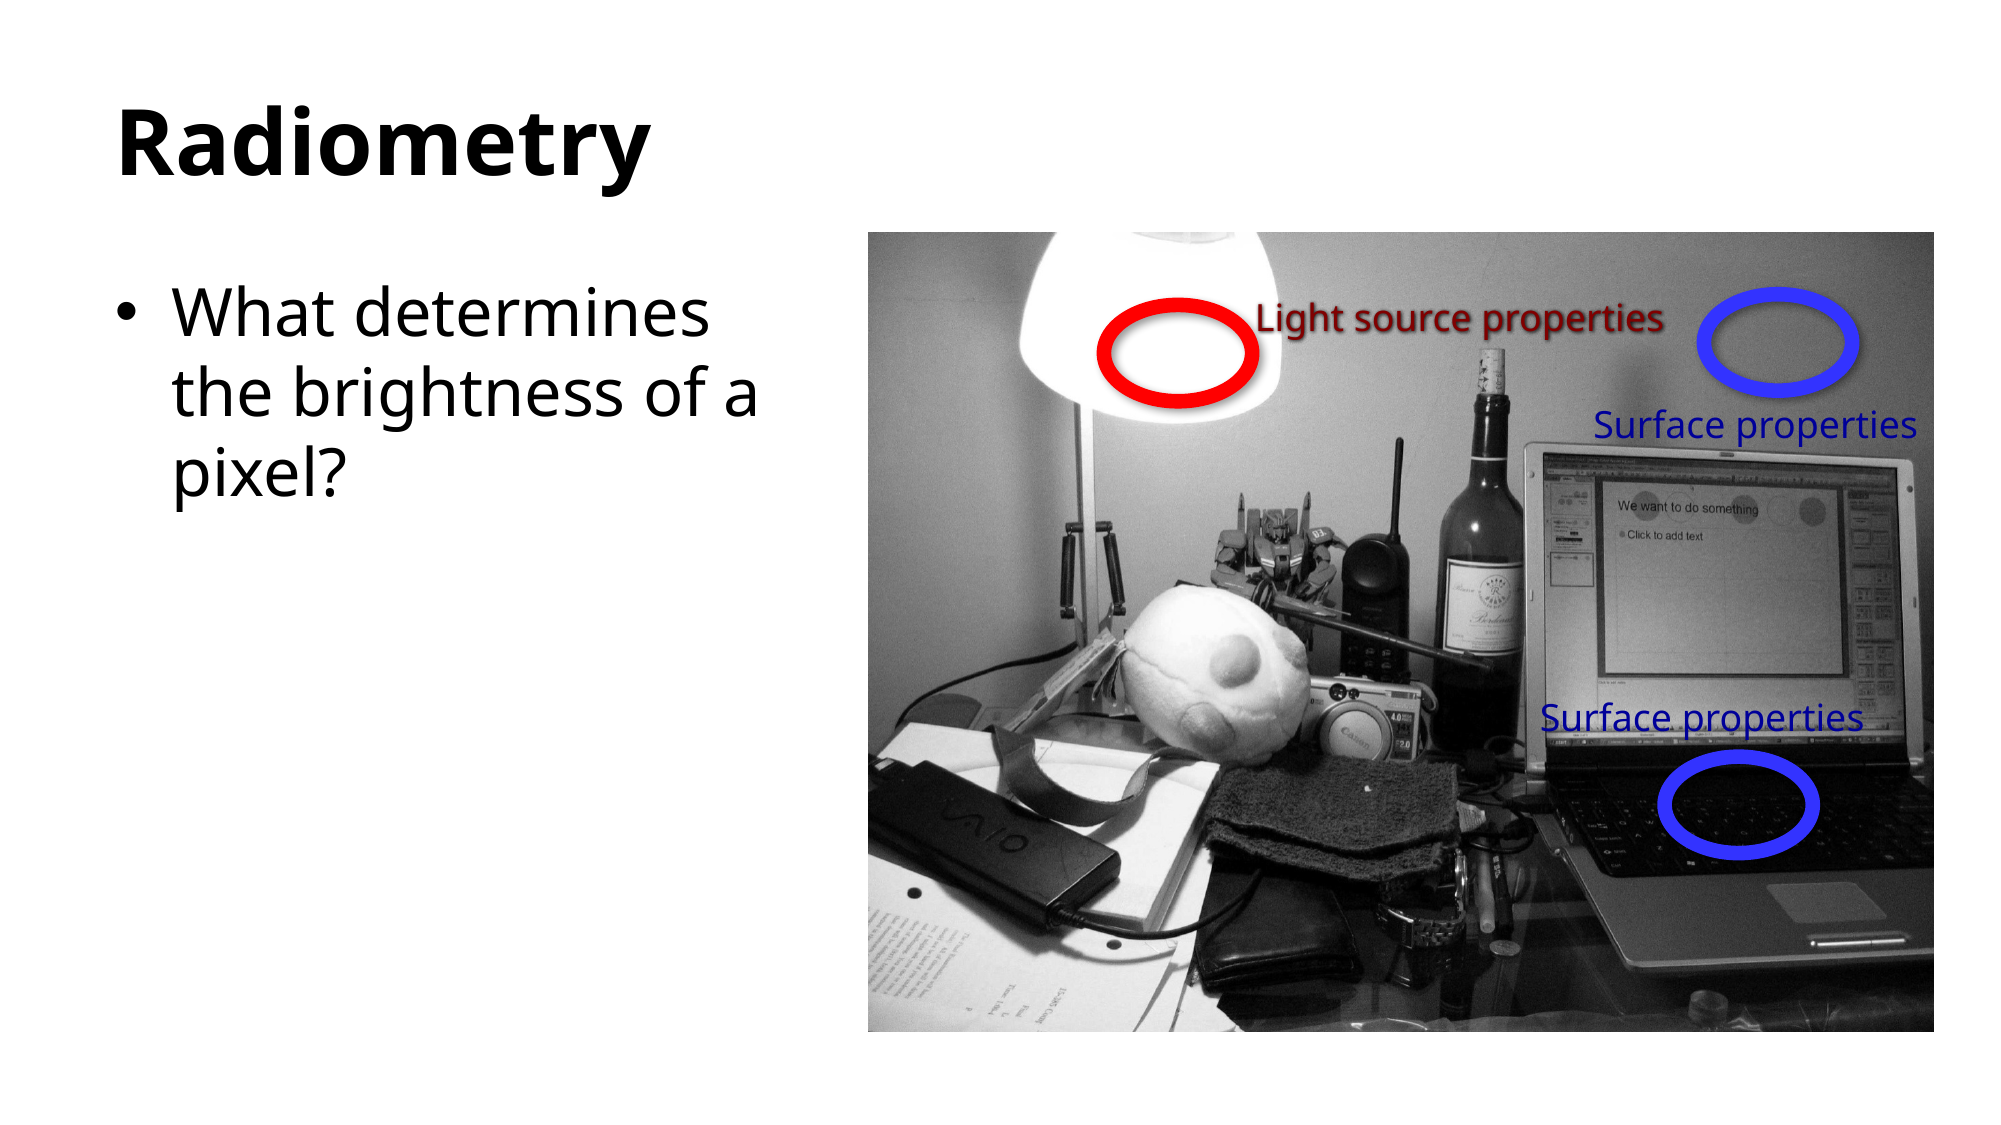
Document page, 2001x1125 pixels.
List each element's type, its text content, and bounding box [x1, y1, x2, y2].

list What determines the brightness of a pixel? [99, 262, 838, 1005]
picture [868, 232, 1934, 1032]
title Radiometry [99, 45, 1900, 233]
